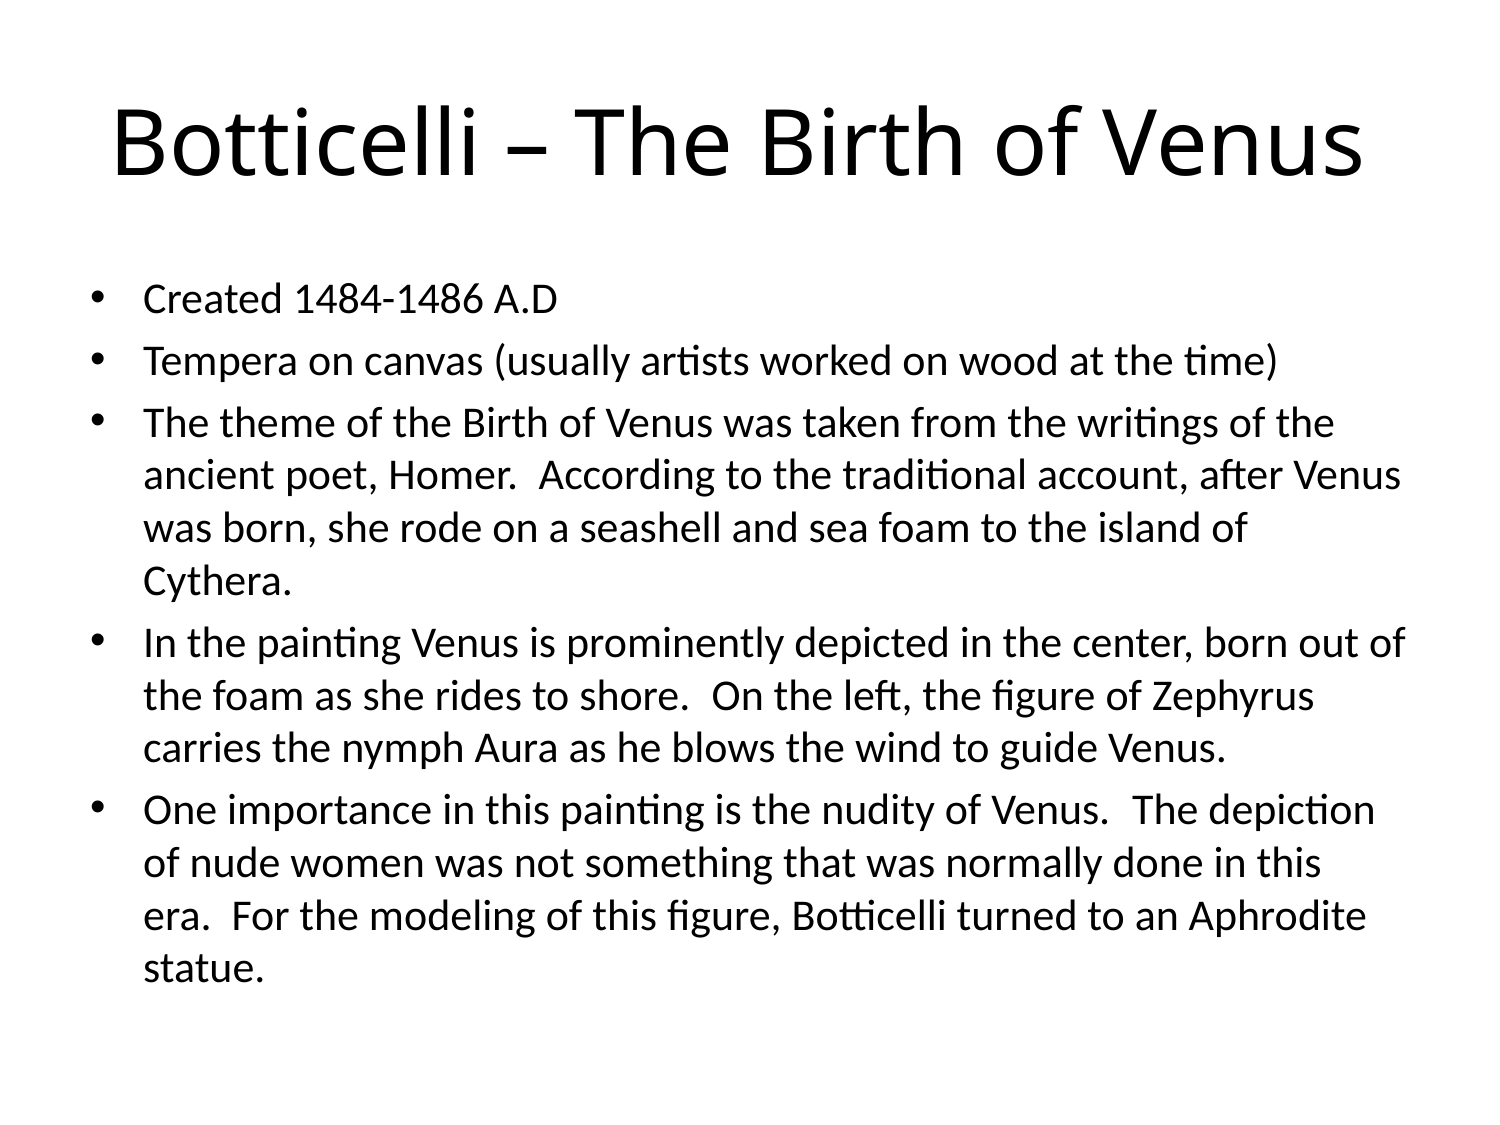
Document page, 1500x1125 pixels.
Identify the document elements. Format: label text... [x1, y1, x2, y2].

title Botticelli – The Birth of Venus [75, 45, 1425, 233]
list Created 1484-1486 A.D Tempera on canvas (usually artists worked on wood at the time) The theme of the Birth of Venus was taken from the writings of the ancient poet, Homer. According to the traditional account, after Venus was born, she rode on a seashell and sea foam to the island of Cythera. In the painting Venus is prominently depicted in the center, born out of the foam as she rides to shore. On the left, the figure of Zephyrus carries the nymph Aura as he blows the wind to guide Venus. One importance in this painting is the nudity of Venus. The depiction of nude women was not something that was normally done in this era. For the modeling of this figure, Botticelli turned to an Aphrodite statue. [75, 262, 1425, 1005]
